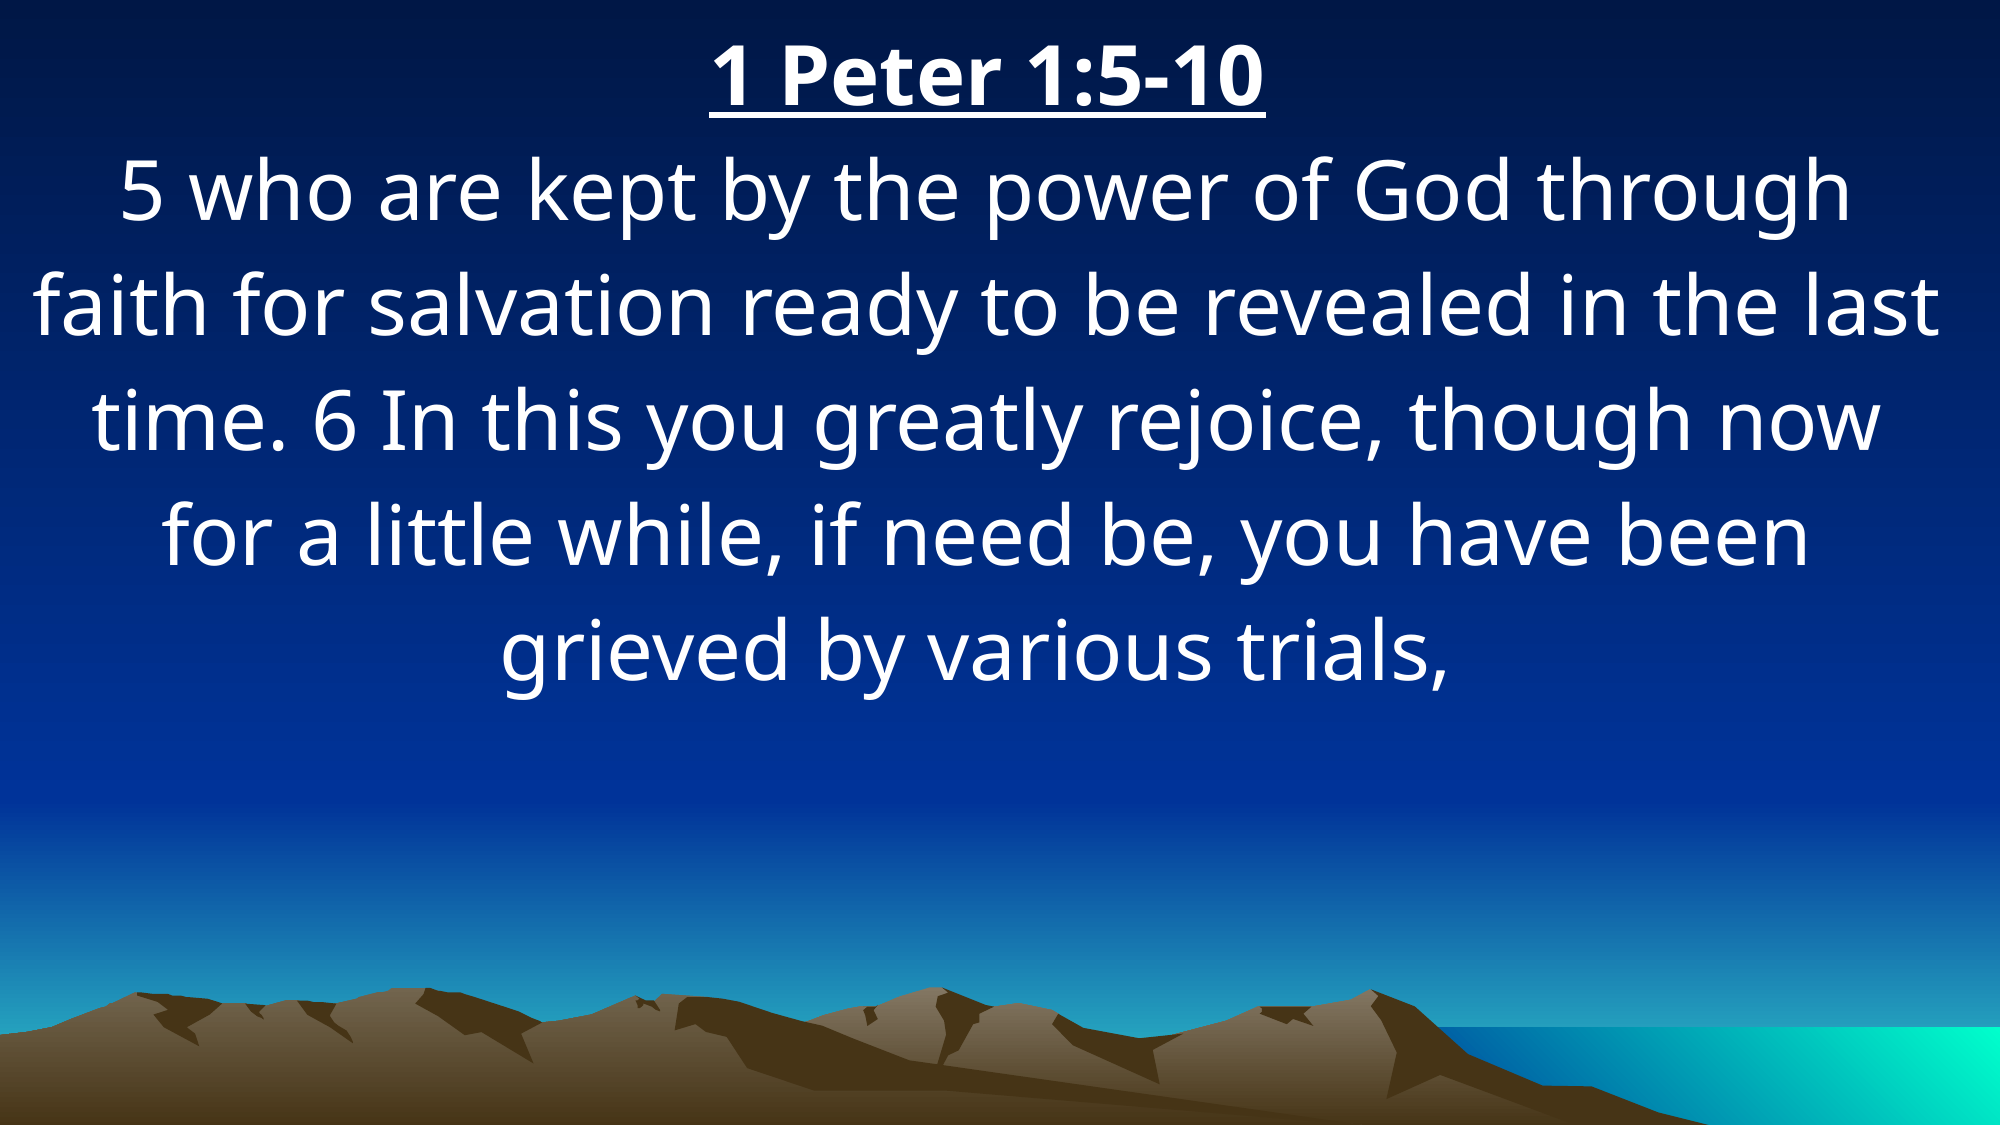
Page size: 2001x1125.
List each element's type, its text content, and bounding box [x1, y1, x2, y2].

text_box 1 Peter 1:5-10 5 who are kept by the power of God through faith for salvation ready to be revealed in the last time. 6 In this you greatly rejoice, though now for a little while, if need be, you have been grieved by various trials, [12, 0, 1963, 988]
